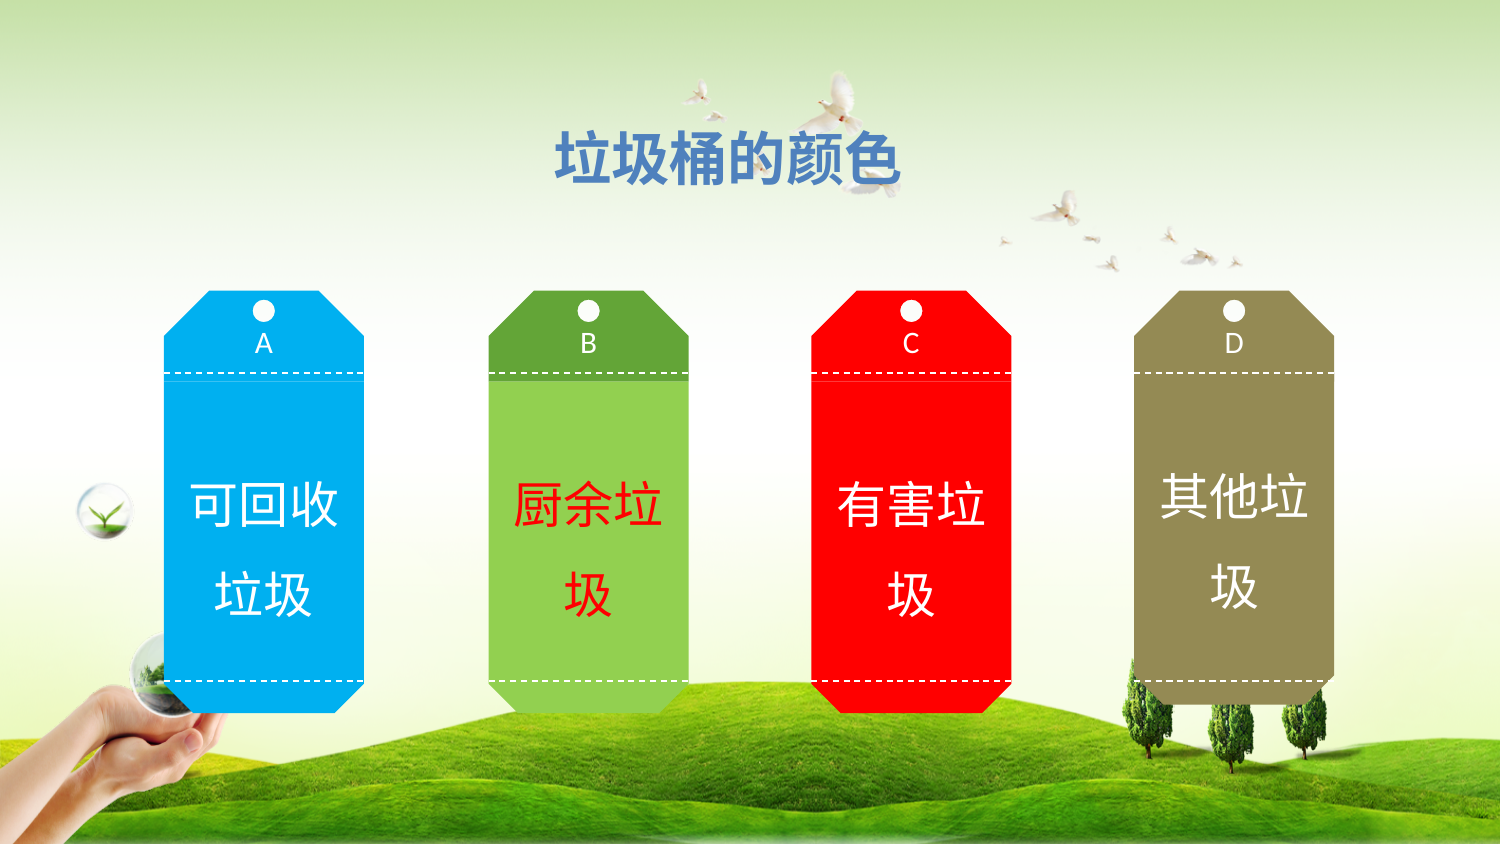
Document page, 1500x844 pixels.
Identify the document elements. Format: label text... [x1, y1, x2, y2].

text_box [1133, 290, 1335, 705]
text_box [163, 290, 365, 714]
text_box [488, 290, 689, 714]
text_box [811, 290, 1012, 714]
picture [0, 0, 1500, 844]
text_box 垃圾桶的颜色 [88, 47, 1368, 231]
